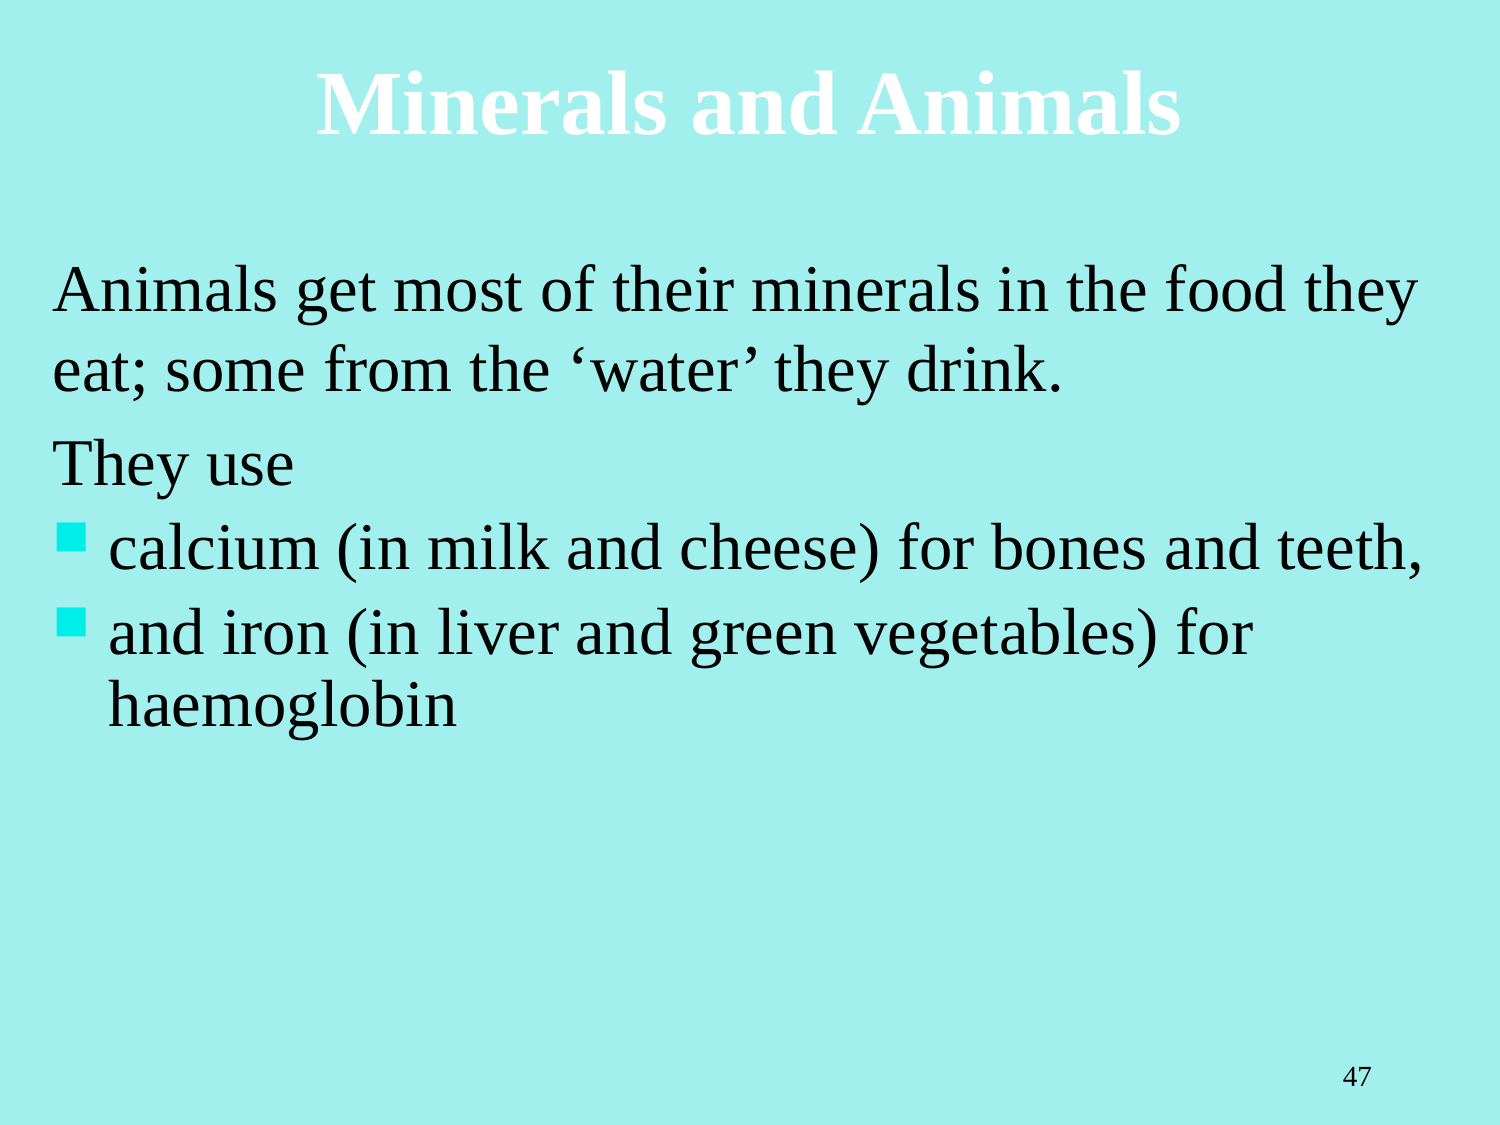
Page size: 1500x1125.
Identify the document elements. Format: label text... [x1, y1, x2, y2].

list Animals get most of their minerals in the food they eat; some from the ‘water’ they drink. They use calcium (in milk and cheese) for bones and teeth, and iron (in liver and green vegetables) for haemoglobin [37, 237, 1500, 813]
title Minerals and Animals [112, 4, 1388, 192]
slide_number 47 [1074, 1037, 1388, 1113]
